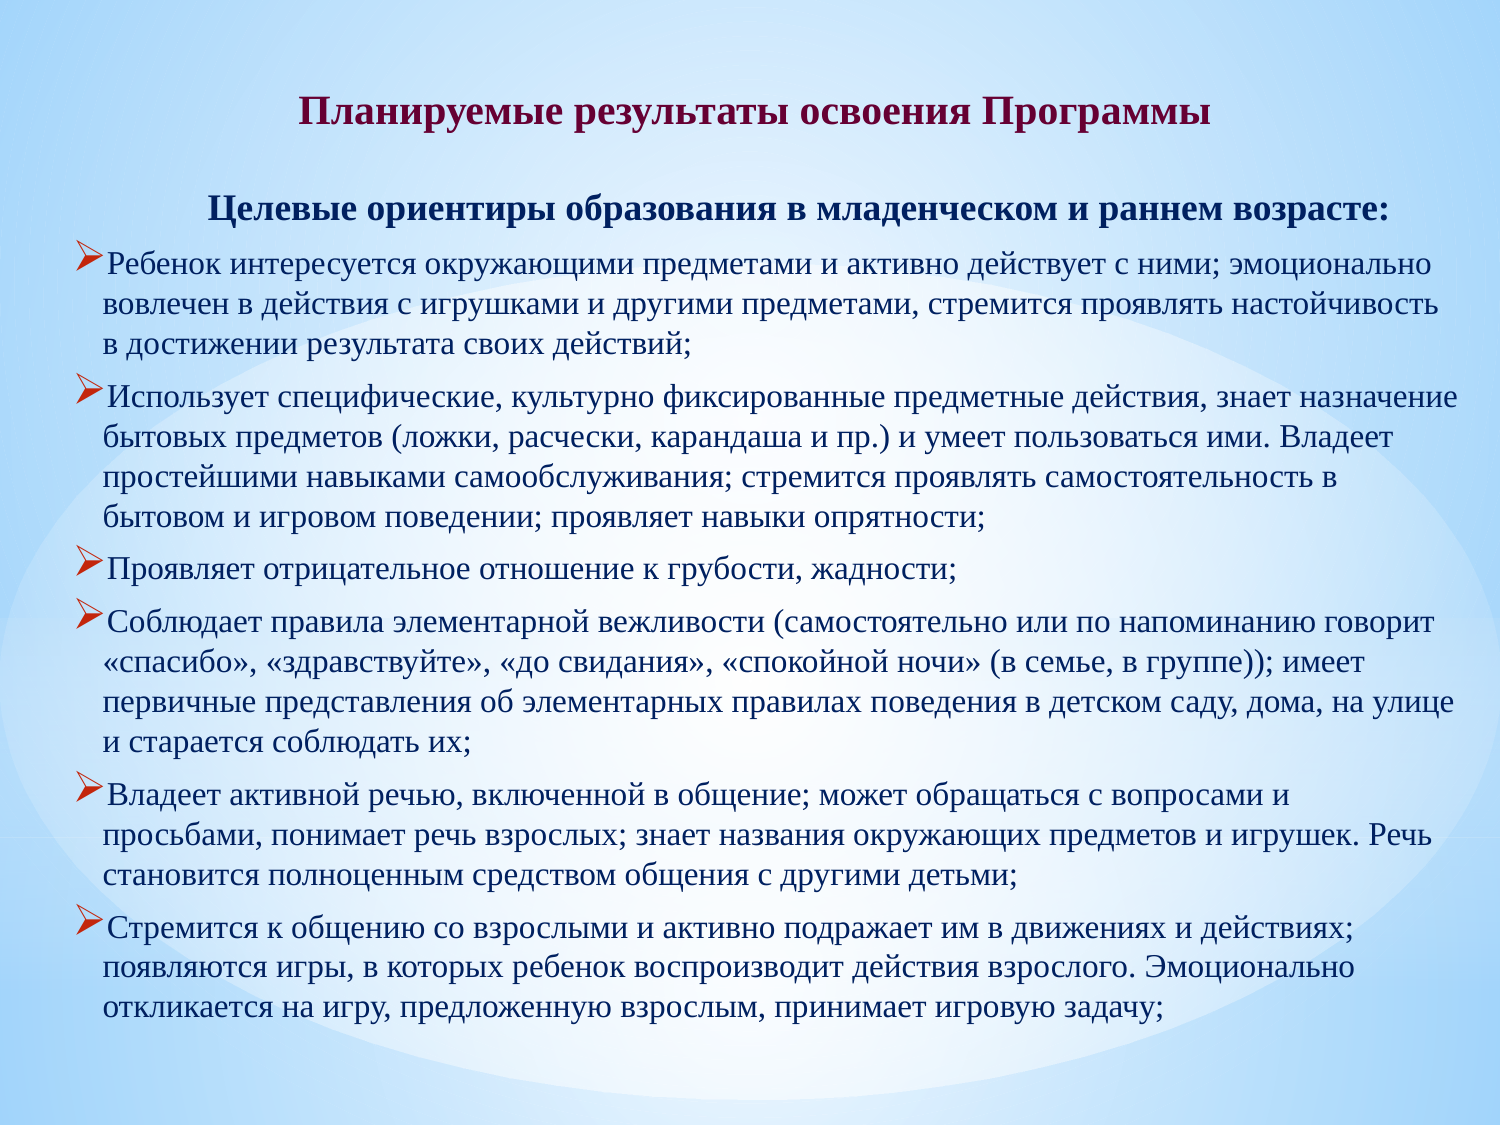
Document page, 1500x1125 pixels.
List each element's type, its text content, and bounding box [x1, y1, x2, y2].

title Планируемые результаты освоения Программы [35, 75, 1475, 164]
list Целевые ориентиры образования в младенческом и раннем возрасте: Ребенок интересуется окружающими предметами и активно действует с ними; эмоционально вовлечен в действия с игрушками и другими предметами, стремится проявлять настойчивость в достижении результата своих действий; Использует специфические, культурно фиксированные предметные действия, знает назначение бытовых предметов (ложки, расчески, карандаша и пр.) и умеет пользоваться ими. Владеет простейшими навыками самообслуживания; стремится проявлять самостоятельность в бытовом и игровом поведении; проявляет навыки опрятности; Проявляет отрицательное отношение к грубости, жадности; Соблюдает правила элементарной вежливости (самостоятельно или по напоминанию говорит «спасибо», «здравствуйте», «до свидания», «спокойной ночи» (в семье, в группе)); имеет первичные представления об элементарных правилах поведения в детском саду, дома, на улице и старается соблюдать их; Владеет активной речью, включенной в общение; может обращаться с вопросами и просьбами, понимает речь взрослых; знает названия окружающих предметов и игрушек. Речь становится полноценным средством общения с другими детьми; Стремится к общению со взрослыми и активно подражает им в движениях и действиях; появляются игры, в которых ребенок воспроизводит действия взрослого. Эмоционально откликается на игру, предложенную взрослым, принимает игровую задачу; [50, 175, 1475, 1055]
